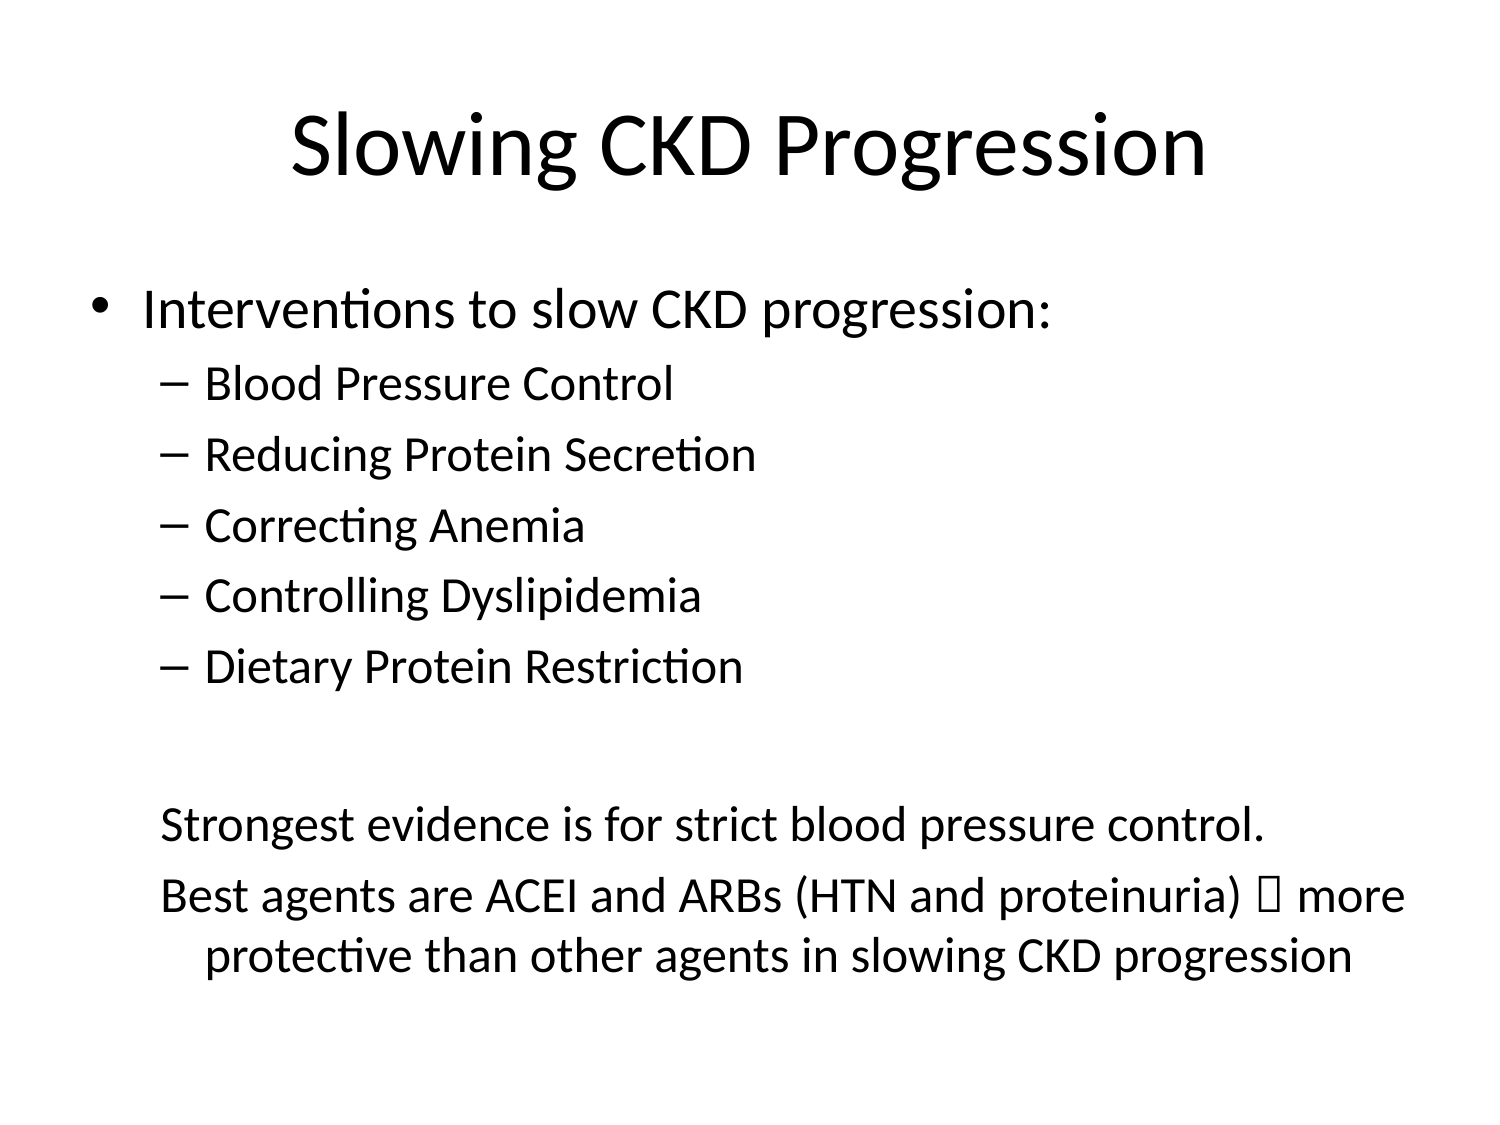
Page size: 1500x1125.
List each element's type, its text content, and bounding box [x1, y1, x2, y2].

list Interventions to slow CKD progression: Blood Pressure Control Reducing Protein Secretion Correcting Anemia Controlling Dyslipidemia Dietary Protein Restriction Strongest evidence is for strict blood pressure control. Best agents are ACEI and ARBs (HTN and proteinuria)  more protective than other agents in slowing CKD progression [75, 262, 1425, 1005]
title Slowing CKD Progression [75, 45, 1425, 233]
